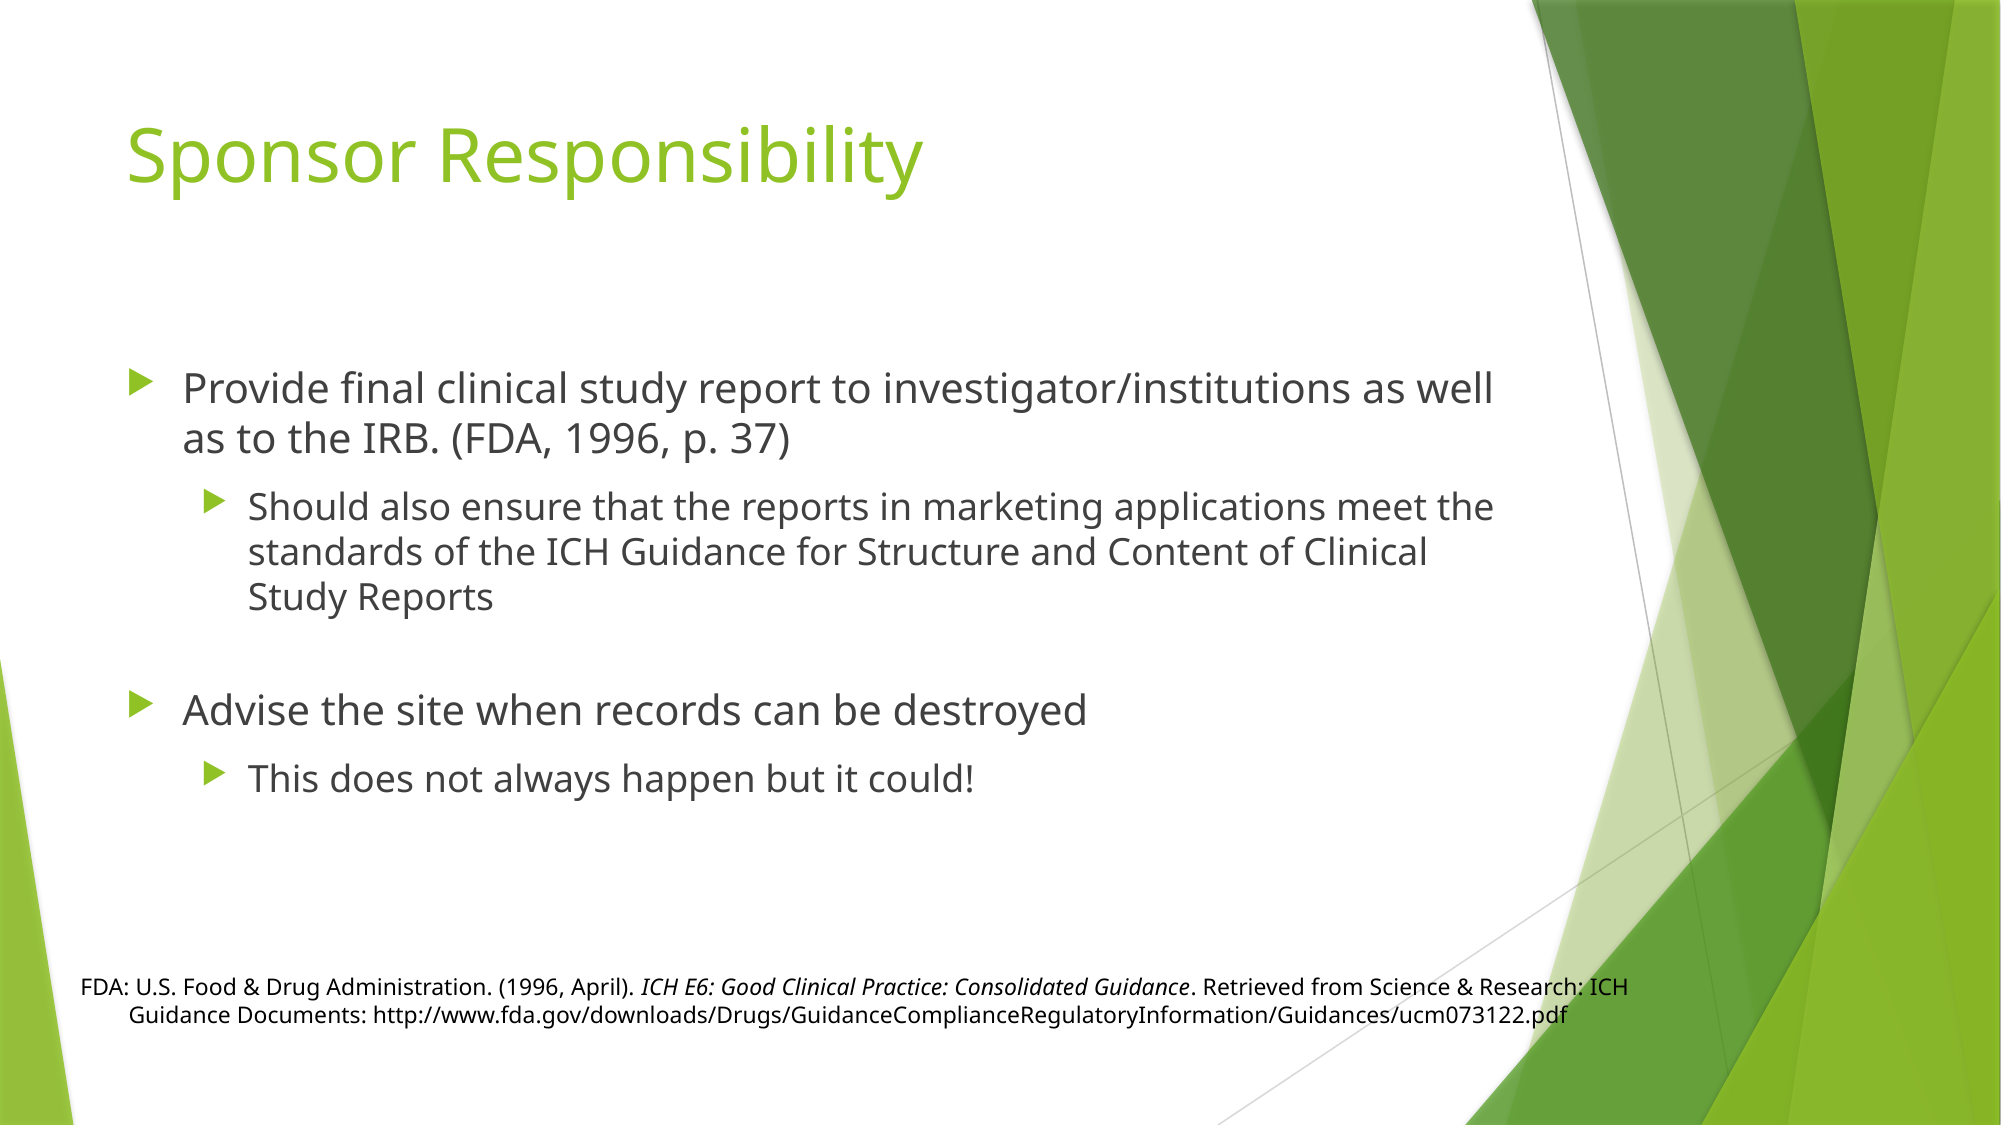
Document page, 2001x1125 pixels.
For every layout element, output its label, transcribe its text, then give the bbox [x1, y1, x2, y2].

text_box FDA: U.S. Food & Drug Administration. (1996, April). ICH E6: Good Clinical Practice: Consolidated Guidance. Retrieved from Science & Research: ICH Guidance Documents: http://www.fda.gov/downloads/Drugs/GuidanceComplianceRegulatoryInformation/Guidances/ucm073122.pdf [65, 965, 1707, 1091]
title Sponsor Responsibility [111, 99, 1522, 317]
list Provide final clinical study report to investigator/institutions as well as to the IRB. (FDA, 1996, p. 37) Should also ensure that the reports in marketing applications meet the standards of the ICH Guidance for Structure and Content of Clinical Study Reports Advise the site when records can be destroyed This does not always happen but it could! [111, 354, 1522, 965]
